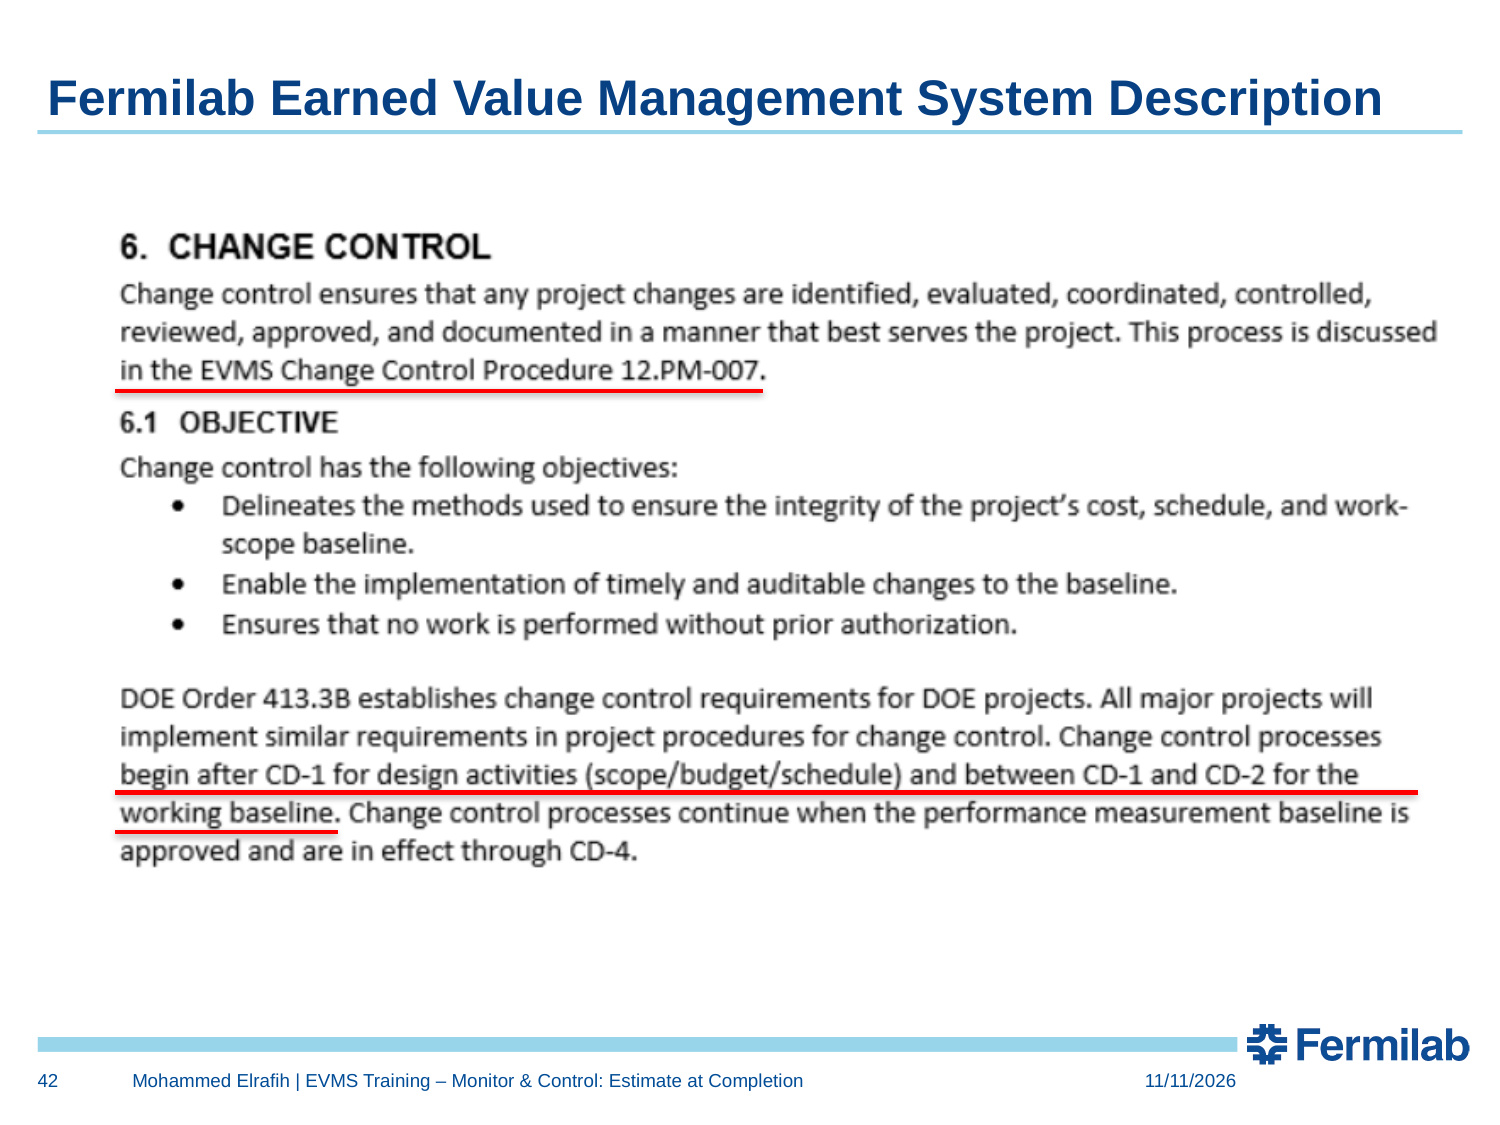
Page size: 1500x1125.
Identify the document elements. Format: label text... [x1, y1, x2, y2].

text_box Fermilab Earned Value Management System Description [32, 13, 1458, 134]
slide_number 42 [37, 1068, 111, 1109]
picture [0, 0, 1500, 1125]
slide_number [1059, 1068, 1237, 1109]
footer Mohammed Elrafih | EVMS Training – Monitor & Control: Estimate at Completion [132, 1068, 1014, 1109]
